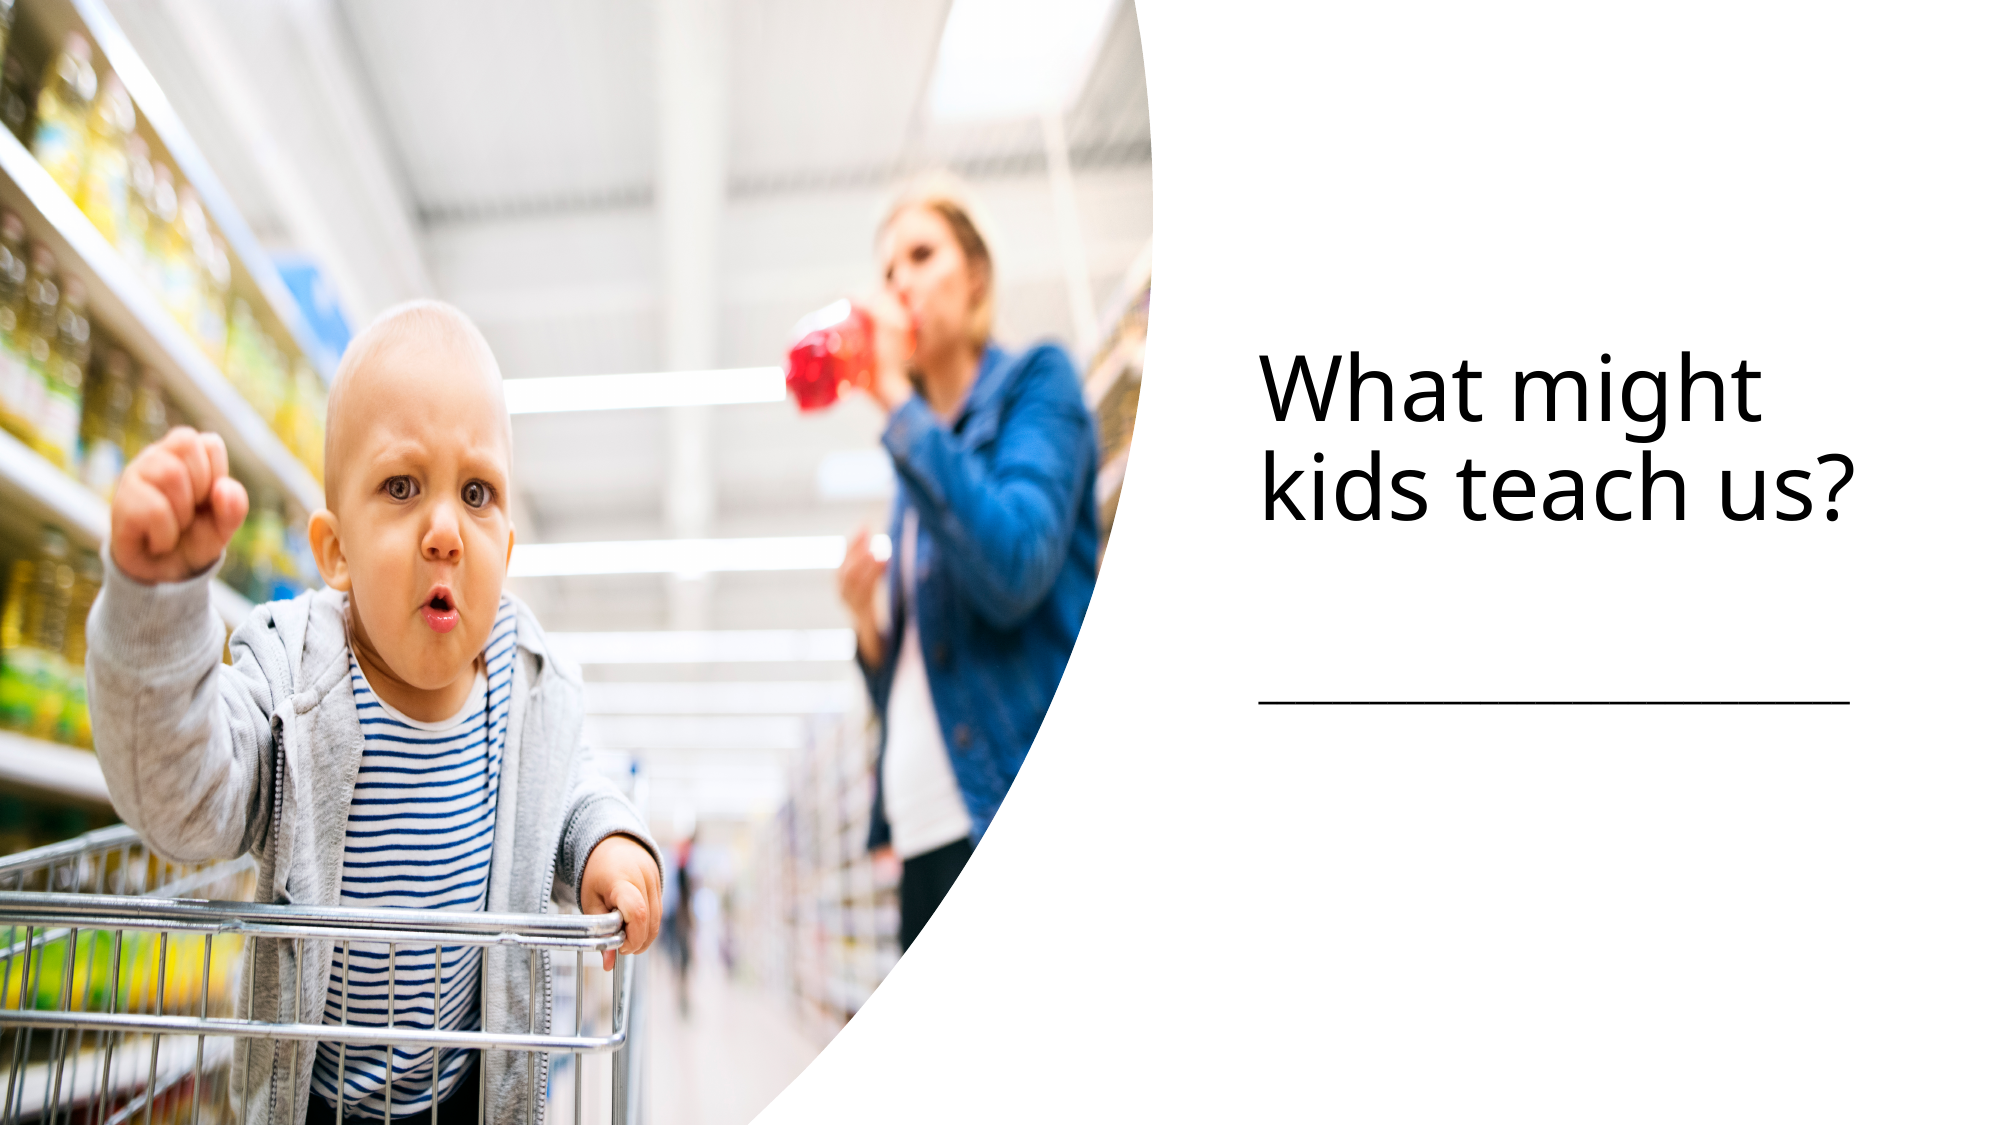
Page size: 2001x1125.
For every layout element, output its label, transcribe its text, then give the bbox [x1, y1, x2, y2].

picture [0, 0, 1153, 1125]
subtitle What might kids teach us? ________________________________ [1243, 122, 1956, 1125]
